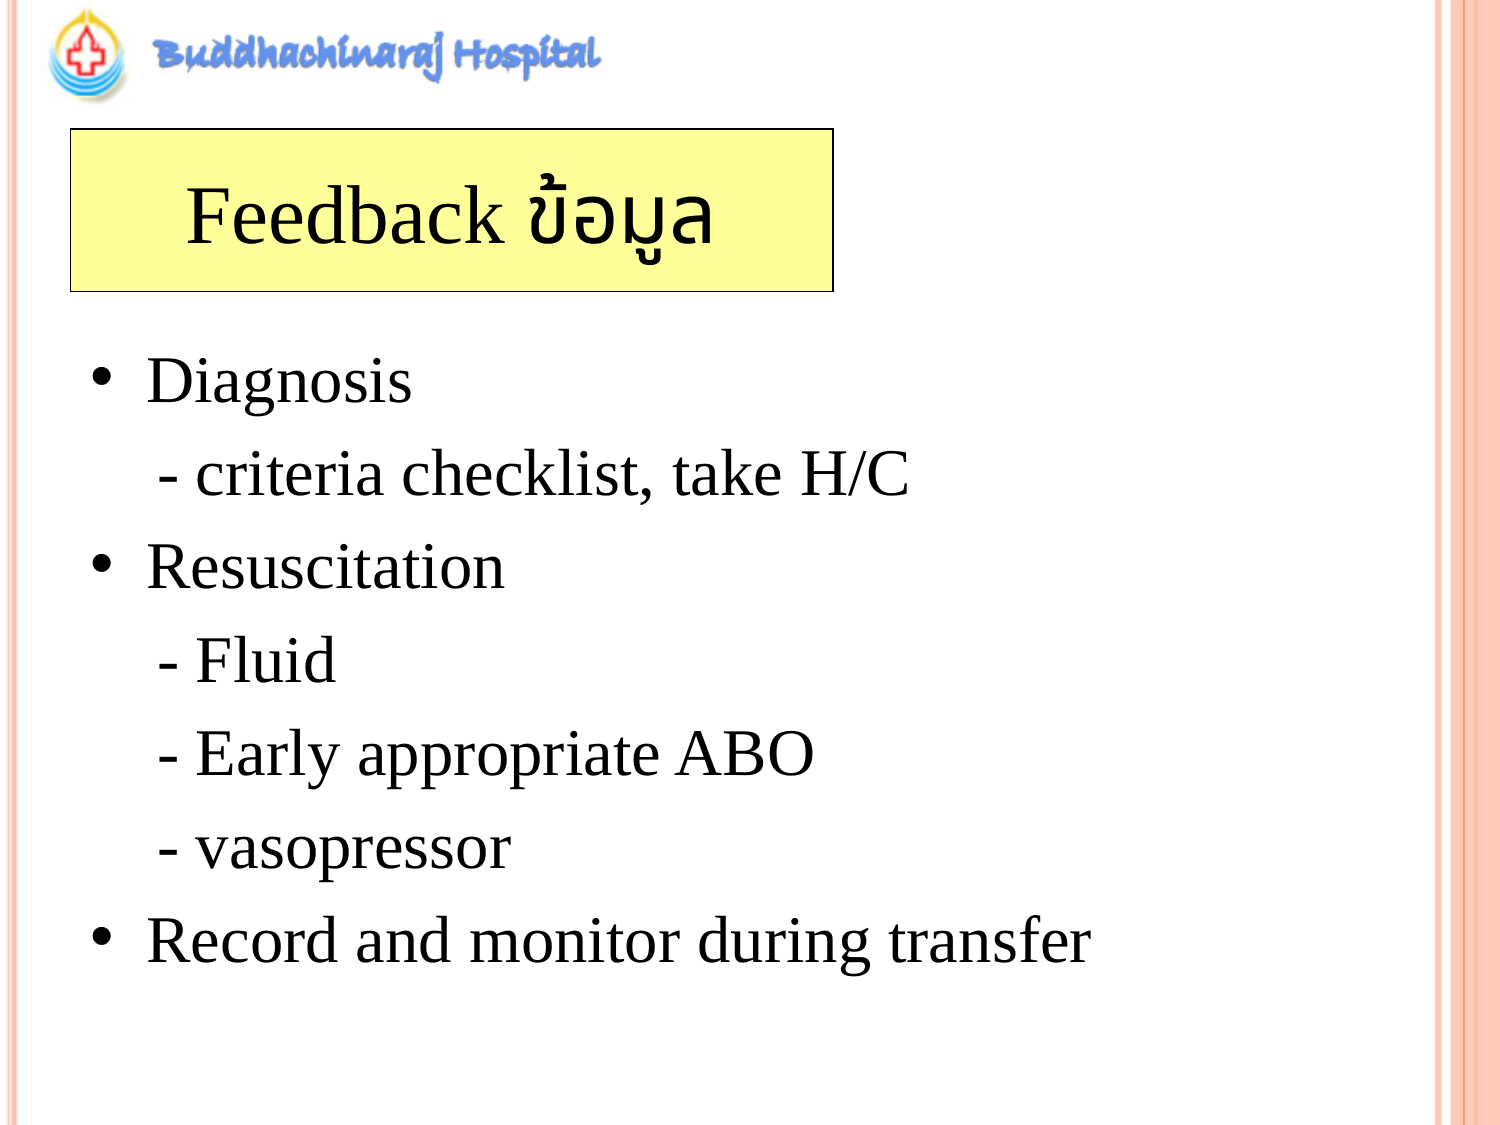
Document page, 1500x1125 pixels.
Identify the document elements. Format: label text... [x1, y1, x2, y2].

text_box Feedback ข้อมูล [70, 128, 833, 292]
picture [0, 0, 1500, 1125]
list Diagnosis - criteria checklist, take H/C Resuscitation - Fluid - Early appropriate ABO - vasopressor Record and monitor during transfer [75, 328, 1336, 1043]
